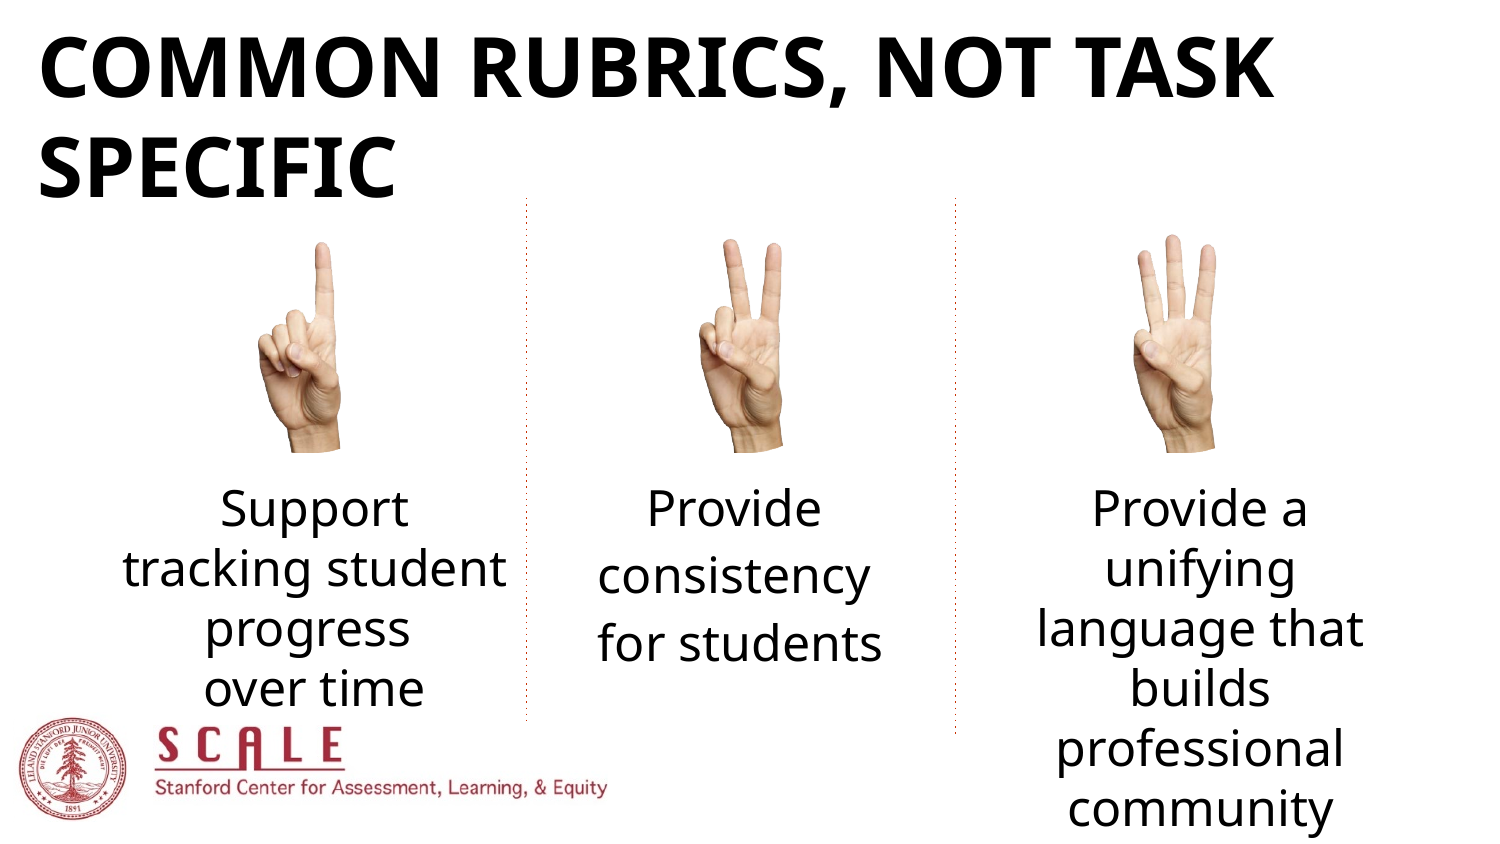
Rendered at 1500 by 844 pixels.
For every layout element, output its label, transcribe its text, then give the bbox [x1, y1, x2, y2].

picture [194, 226, 420, 453]
picture [1066, 226, 1293, 453]
list Provide a unifying language that builds professional community within and across schools [976, 468, 1425, 792]
title COMMON RUBRICS, NOT TASK SPECIFIC [22, 24, 1373, 204]
picture [628, 226, 854, 453]
list Support tracking student progress over time [106, 468, 521, 667]
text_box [13, 712, 608, 822]
list Provide consistency for students [530, 468, 950, 688]
